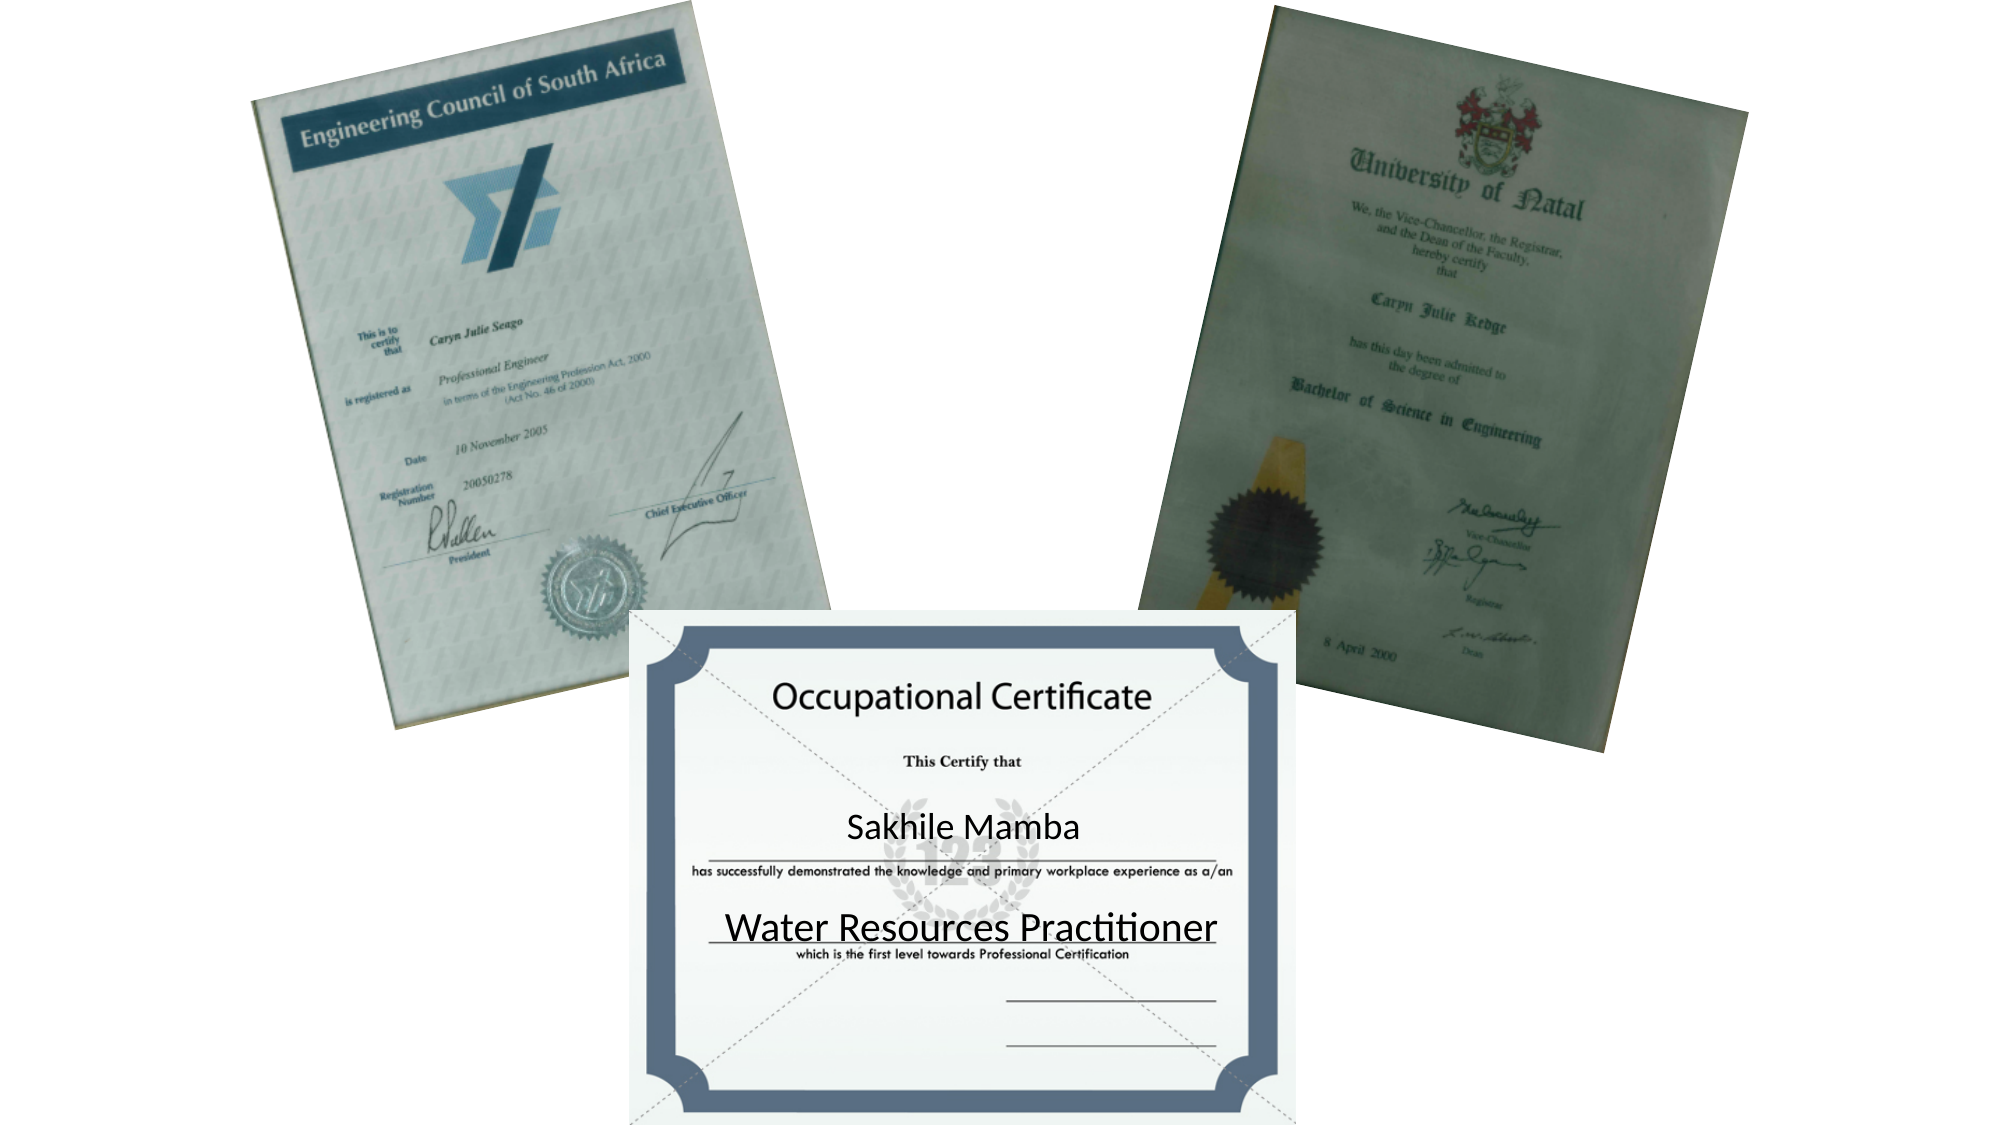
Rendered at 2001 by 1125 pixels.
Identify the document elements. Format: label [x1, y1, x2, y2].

picture [249, 0, 1749, 1125]
